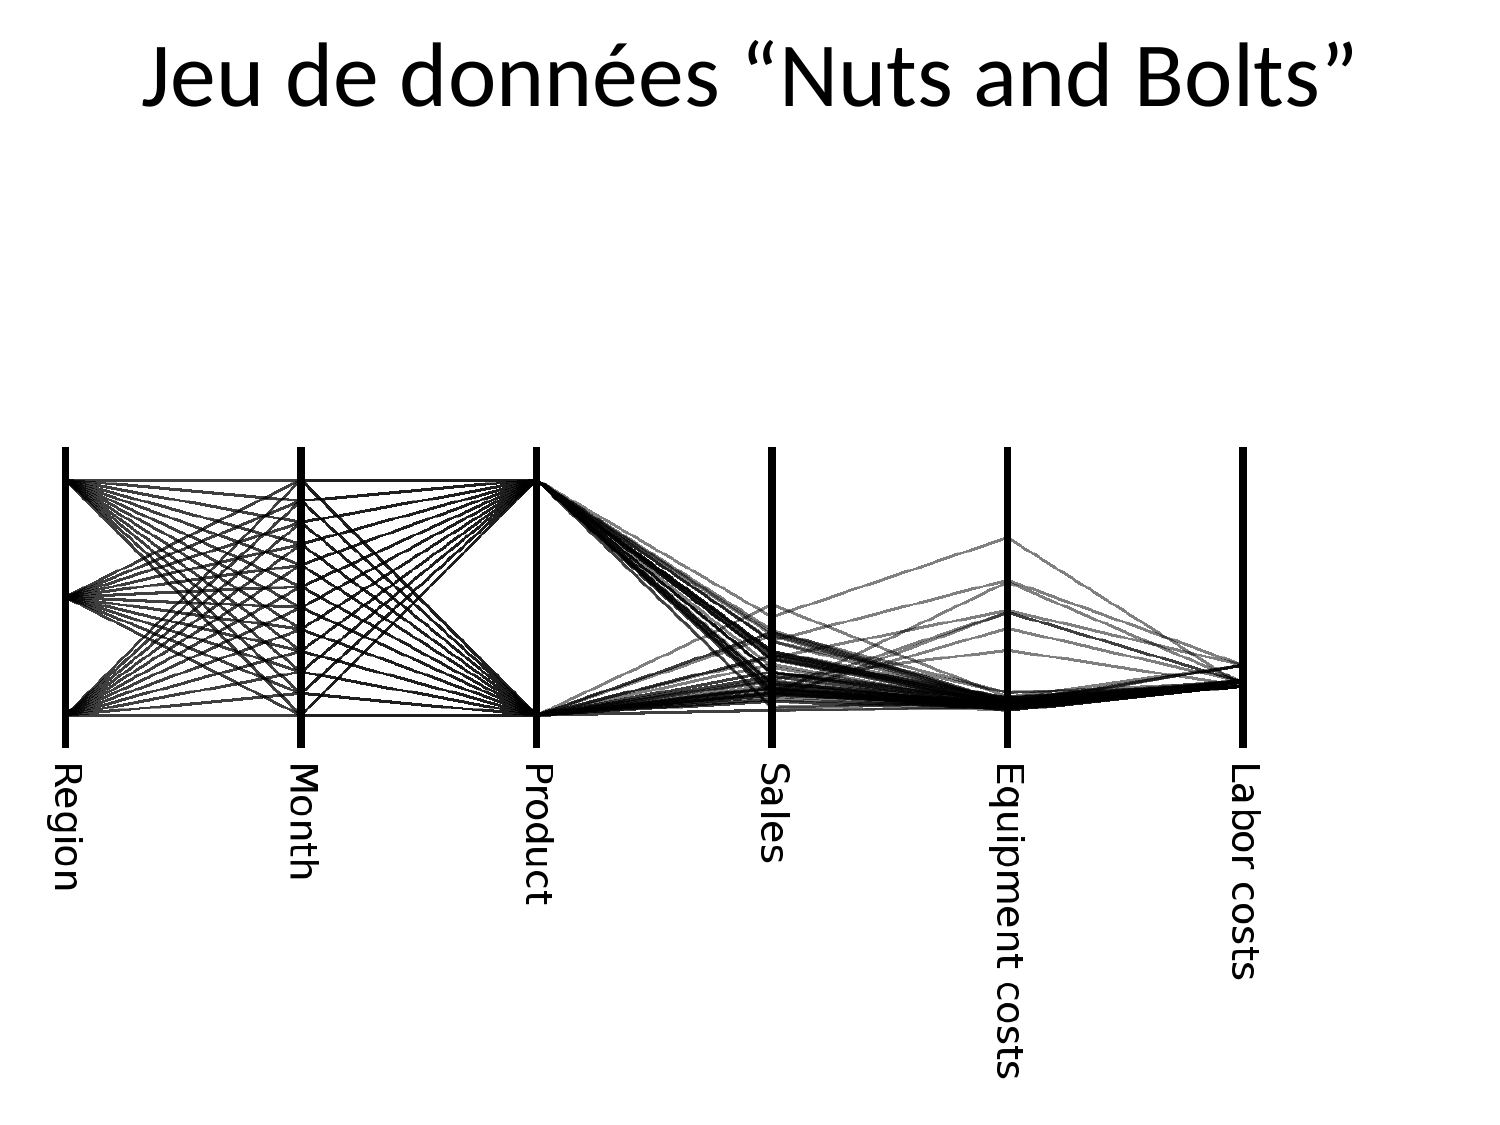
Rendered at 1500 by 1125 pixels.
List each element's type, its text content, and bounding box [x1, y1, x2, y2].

picture [29, 431, 1282, 1107]
title Jeu de données “Nuts and Bolts” [76, 2, 1427, 138]
